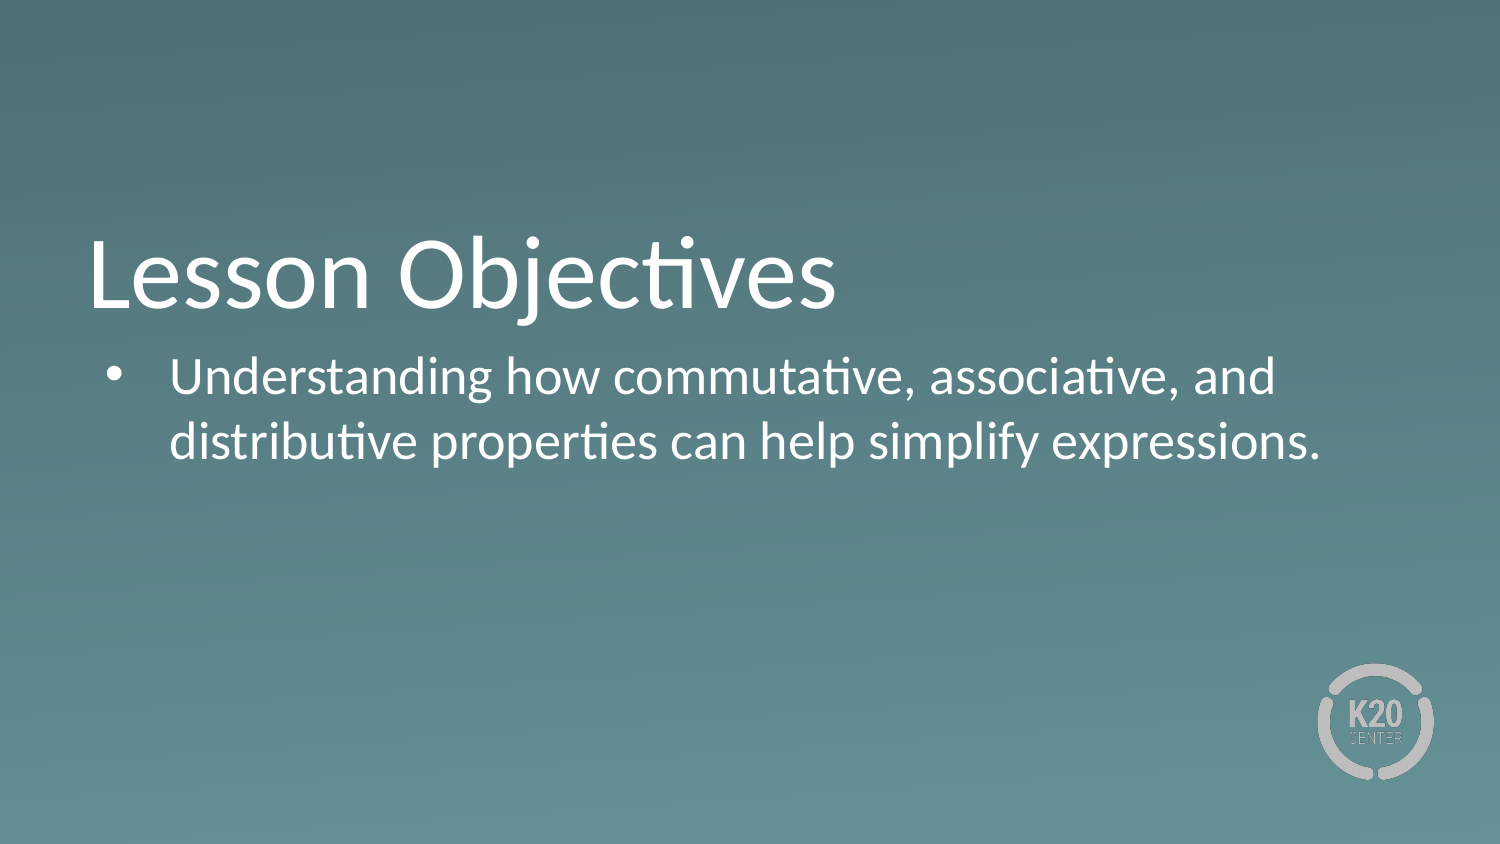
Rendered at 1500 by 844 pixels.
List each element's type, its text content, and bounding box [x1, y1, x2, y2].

title Lesson Objectives [86, 161, 1362, 330]
picture [1300, 646, 1451, 797]
list Understanding how commutative, associative, and distributive properties can help simplify expressions. [86, 332, 1362, 658]
